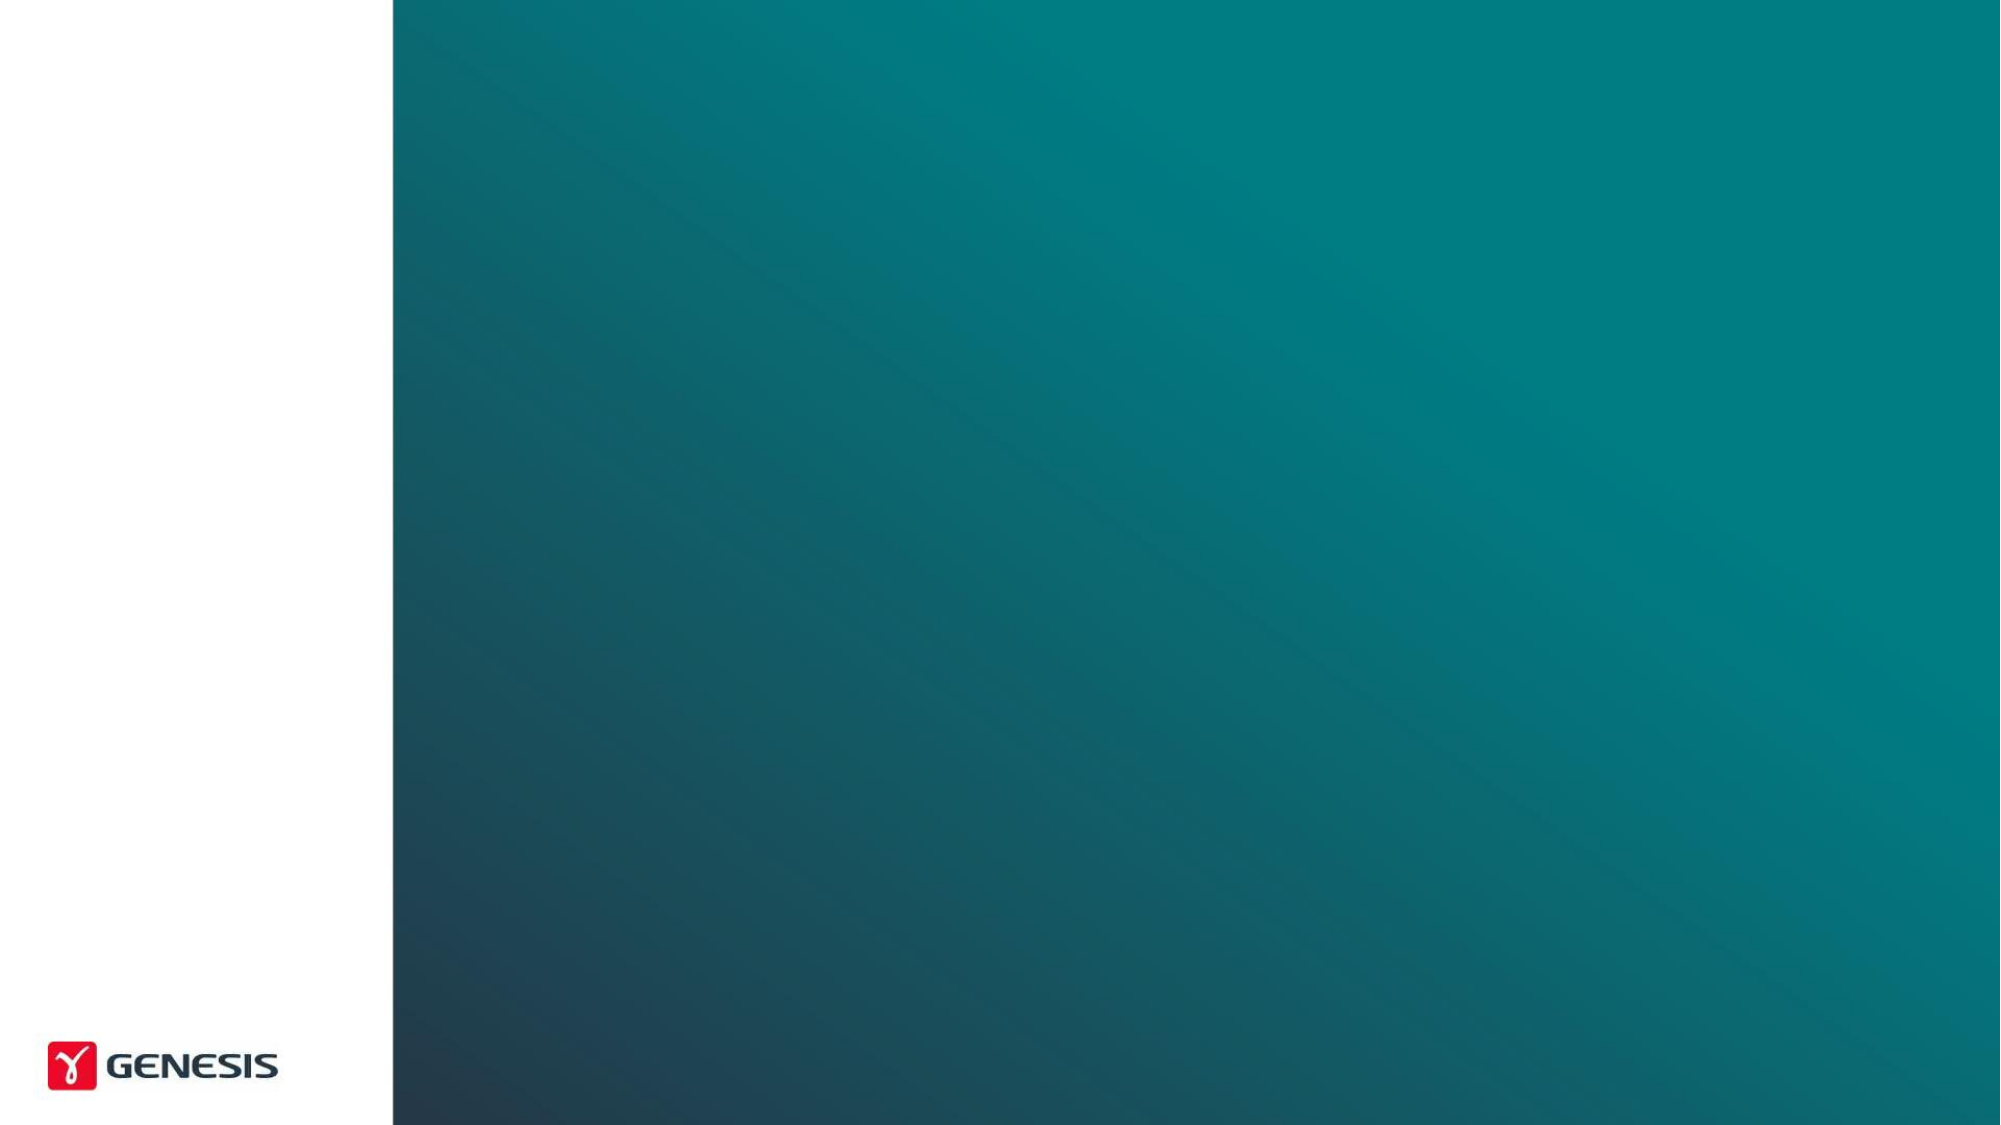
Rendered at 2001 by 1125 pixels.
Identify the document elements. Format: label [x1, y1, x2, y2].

text_box [0, 0, 2000, 1125]
